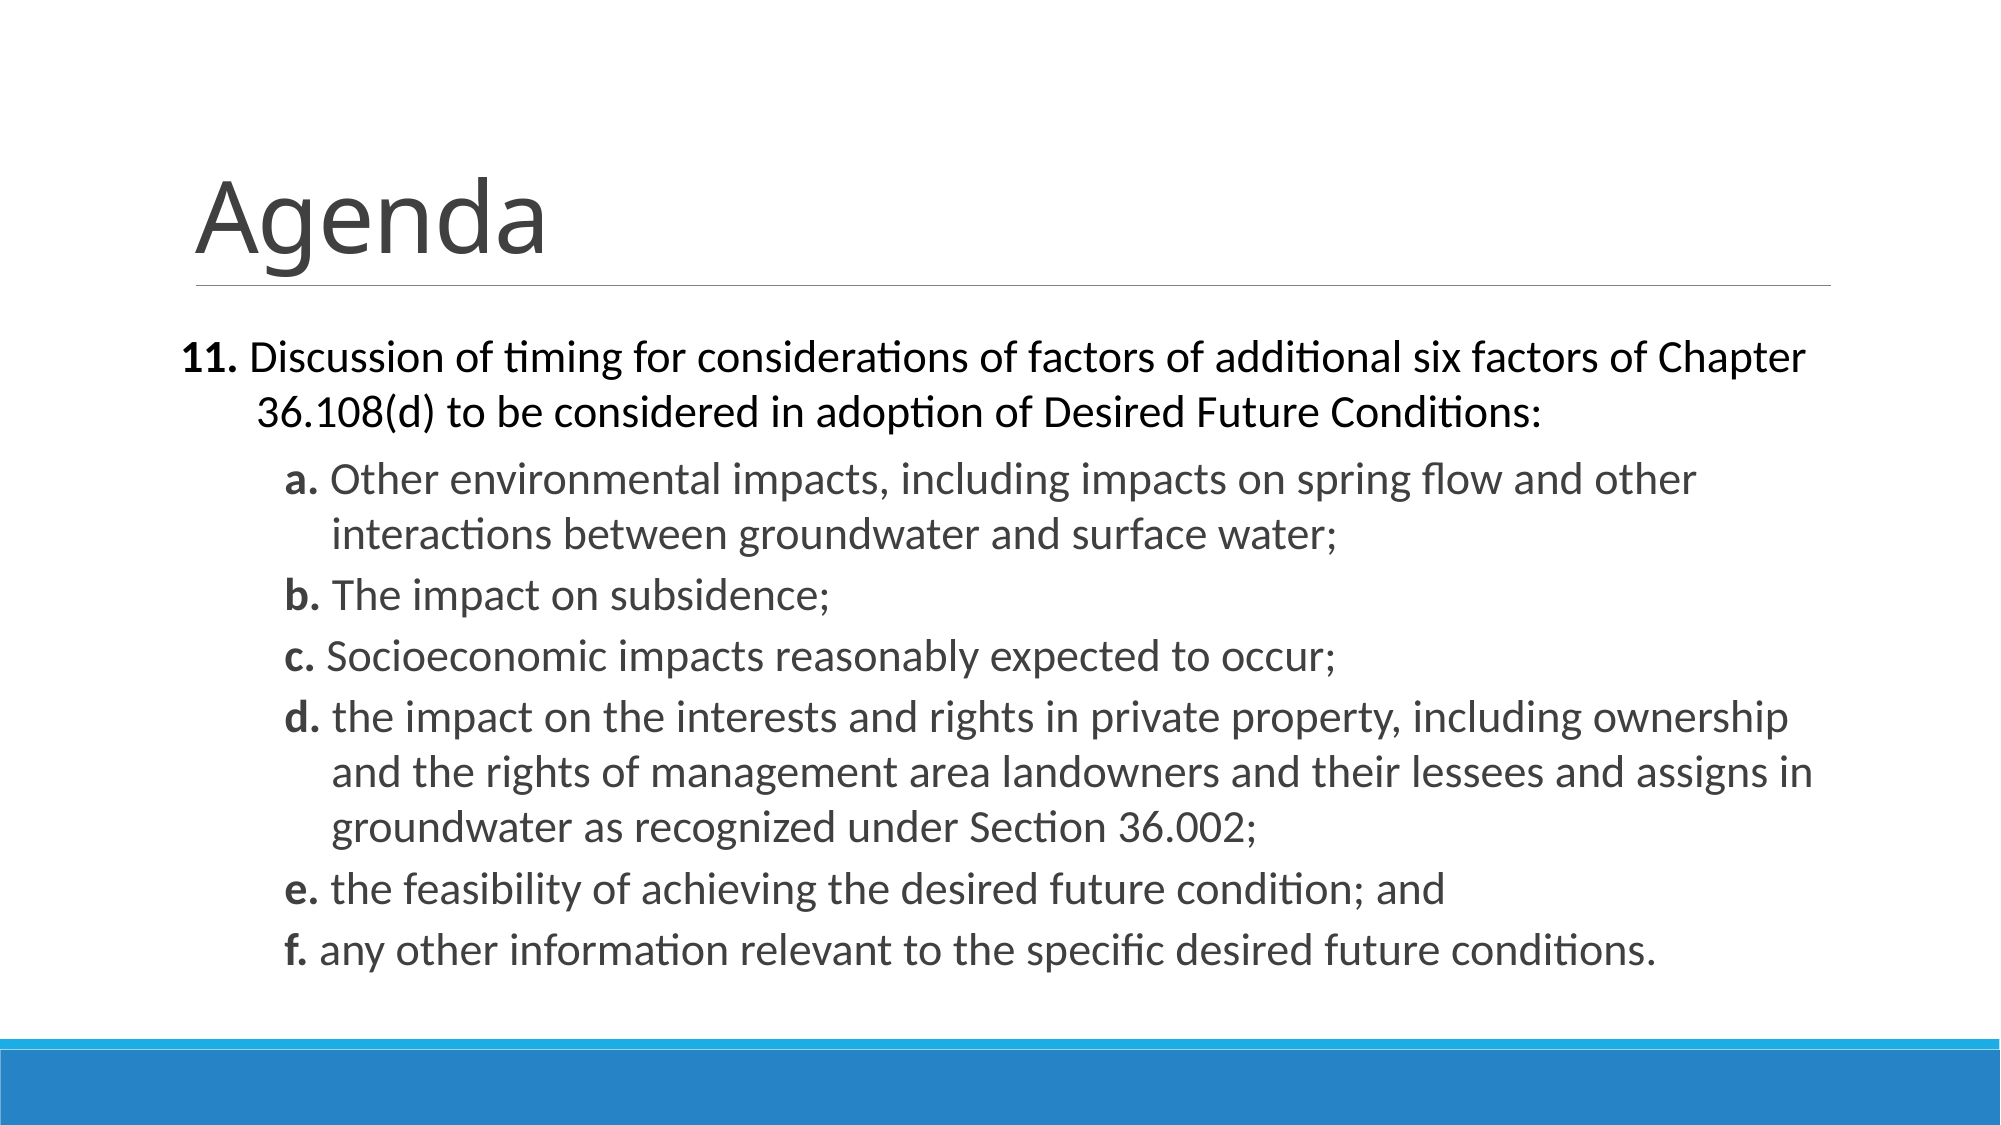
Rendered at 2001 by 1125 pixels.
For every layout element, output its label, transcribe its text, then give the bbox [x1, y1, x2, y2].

list 11. Discussion of timing for considerations of factors of additional six factors of Chapter 36.108(d) to be considered in adoption of Desired Future Conditions: a. Other environmental impacts, including impacts on spring flow and other interactions between groundwater and surface water; b. The impact on subsidence; c. Socioeconomic impacts reasonably expected to occur; d. the impact on the interests and rights in private property, including ownership and the rights of management area landowners and their lessees and assigns in groundwater as recognized under Section 36.002; e. the feasibility of achieving the desired future condition; and f. any other information relevant to the specific desired future conditions. [180, 318, 1830, 1001]
title Agenda [180, 43, 1830, 282]
